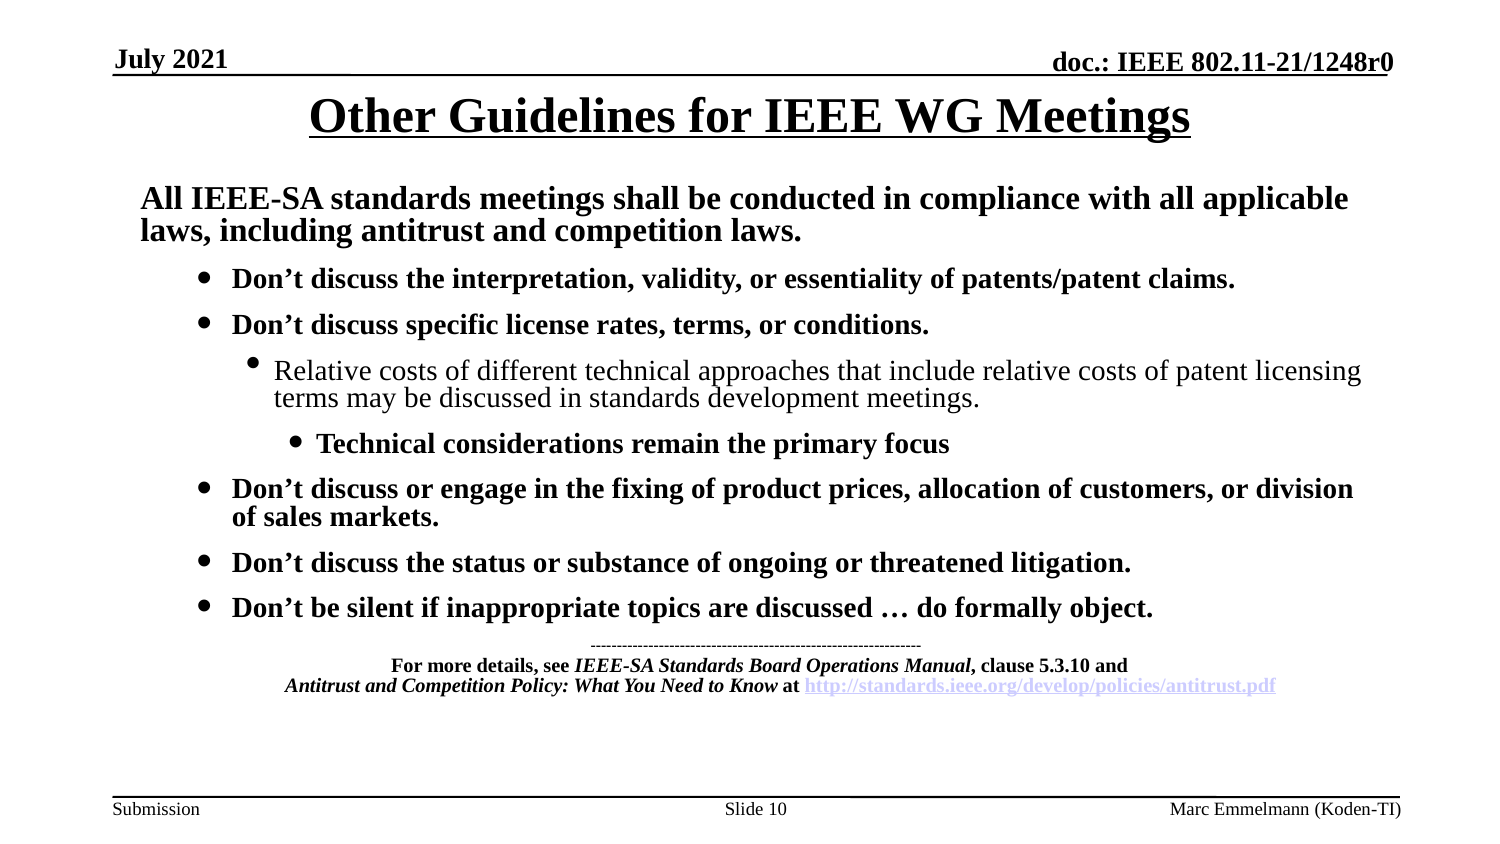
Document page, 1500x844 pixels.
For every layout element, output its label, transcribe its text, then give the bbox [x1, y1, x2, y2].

footer Marc Emmelmann (Koden-TI) [878, 796, 1402, 820]
title Other Guidelines for IEEE WG Meetings [271, 46, 1229, 175]
slide_number Slide 10 [712, 796, 800, 842]
list All IEEE-SA standards meetings shall be conducted in compliance with all applicable laws, including antitrust and competition laws. Don’t discuss the interpretation, validity, or essentiality of patents/patent claims. Don’t discuss specific license rates, terms, or conditions. Relative costs of different technical approaches that include relative costs of patent licensing terms may be discussed in standards development meetings. Technical considerations remain the primary focus Don’t discuss or engage in the fixing of product prices, allocation of customers, or division of sales markets. Don’t discuss the status or substance of ongoing or threatened litigation. Don’t be silent if inappropriate topics are discussed … do formally object. --------------------------------------------------------------- For more details, see IEEE-SA Standards Board Operations Manual, clause 5.3.10 and Antitrust and Competition Policy: What You Need to Know at http://standards.ieee.org/develop/policies/antitrust.pdf [124, 175, 1399, 753]
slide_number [114, 40, 423, 75]
